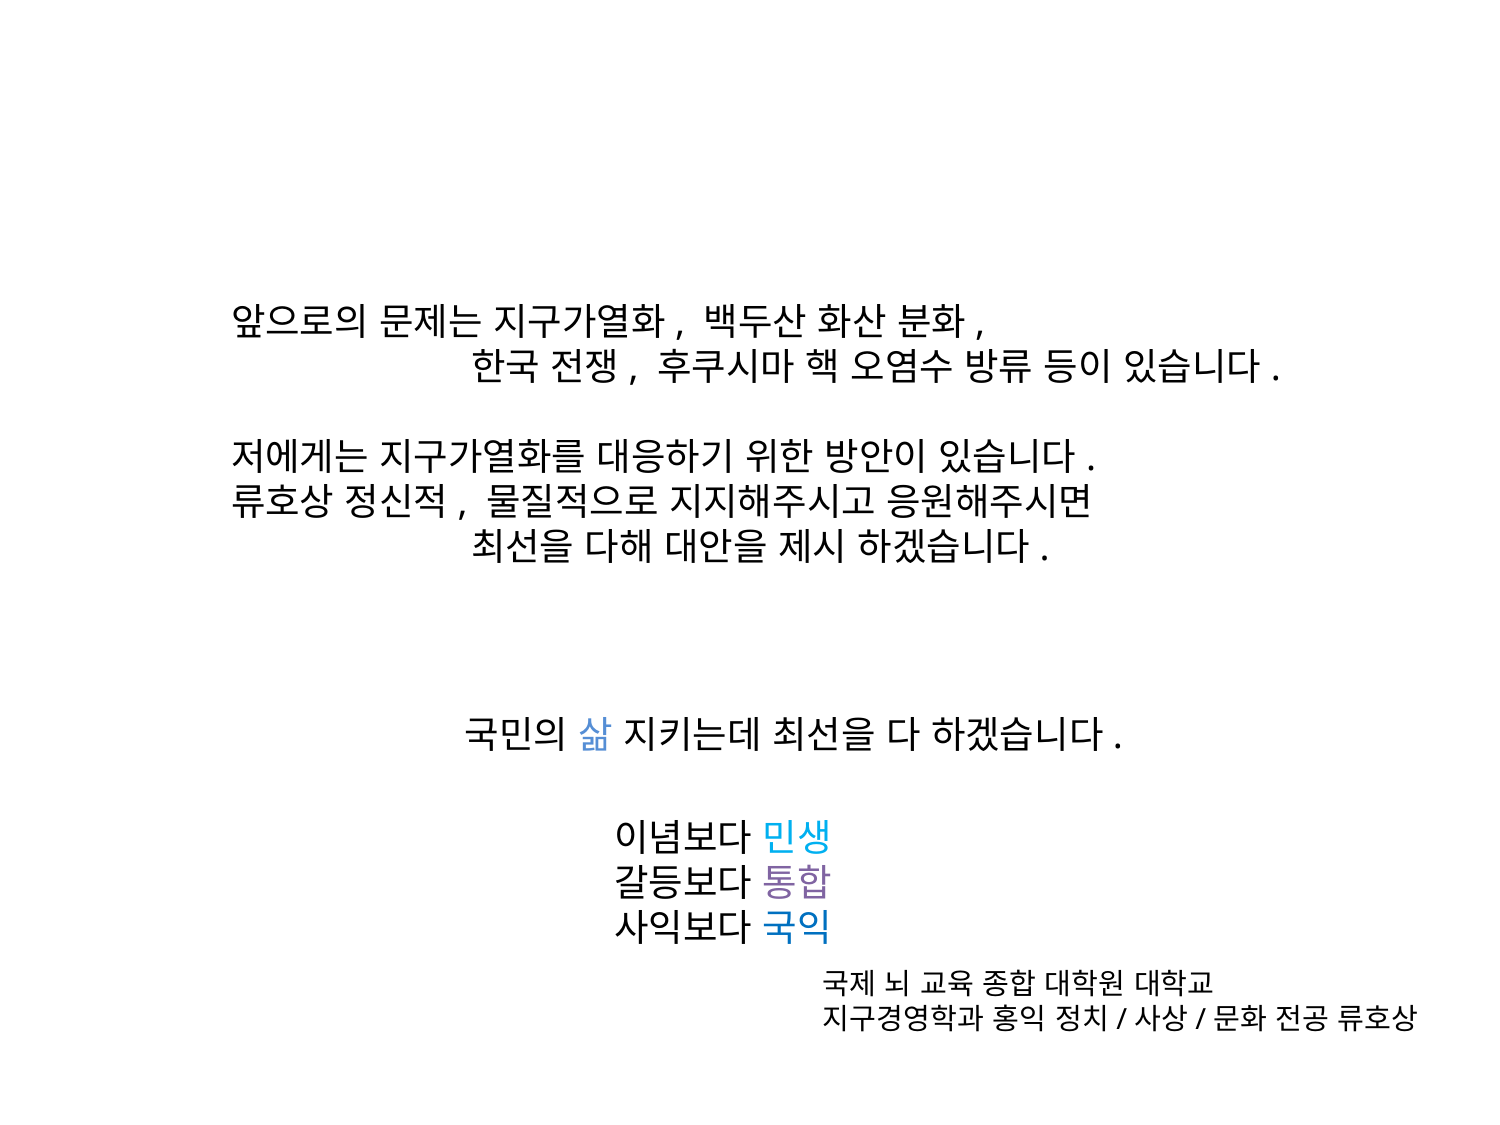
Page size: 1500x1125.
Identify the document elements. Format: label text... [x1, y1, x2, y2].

text_box 국제 뇌 교육 종합 대학원 대학교 지구경영학과 홍익 정치/사상/문화 전공 류호상 [808, 958, 1434, 1043]
text_box 국민의 삶 지키는데 최선을 다 하겠습니다. [450, 704, 1138, 764]
text_box 이념보다 민생 갈등보다 통합 사익보다 국익 [599, 806, 847, 957]
text_box 앞으로의 문제는 지구가열화, 백두산 화산 분화, 한국 전쟁, 후쿠시마 핵 오염수 방류 등이 있습니다. 저에게는 지구가열화를 대응하기 위한 방안이 있습니다. 류호상 정신적, 물질적으로 지지해주시고 응원해주시면 최선을 다해 대안을 제시 하겠습니다. [216, 290, 1296, 621]
